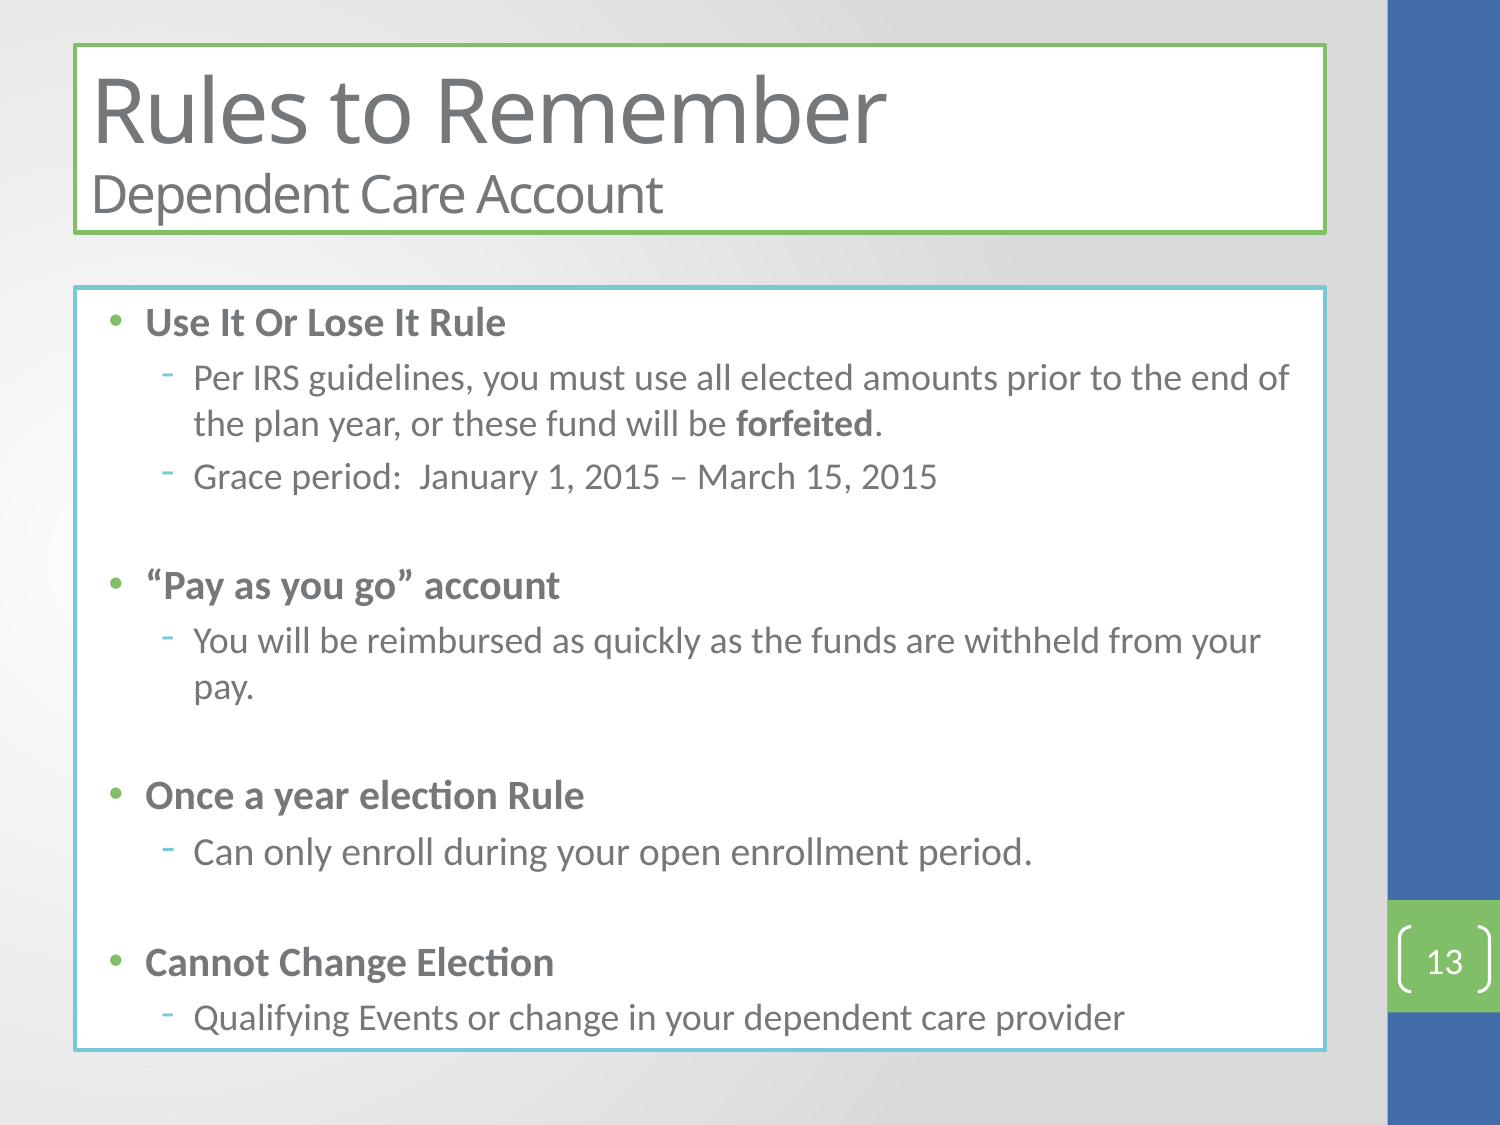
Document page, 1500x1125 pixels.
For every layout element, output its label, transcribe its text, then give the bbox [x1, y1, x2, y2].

title Rules to Remember Dependent Care Account [73, 43, 1327, 235]
list Use It Or Lose It Rule Per IRS guidelines, you must use all elected amounts prior to the end of the plan year, or these fund will be forfeited. Grace period: January 1, 2015 – March 15, 2015 “Pay as you go” account You will be reimbursed as quickly as the funds are withheld from your pay. Once a year election Rule Can only enroll during your open enrollment period. Cannot Change Election Qualifying Events or change in your dependent care provider [73, 285, 1327, 1052]
slide_number 13 [1397, 925, 1492, 994]
